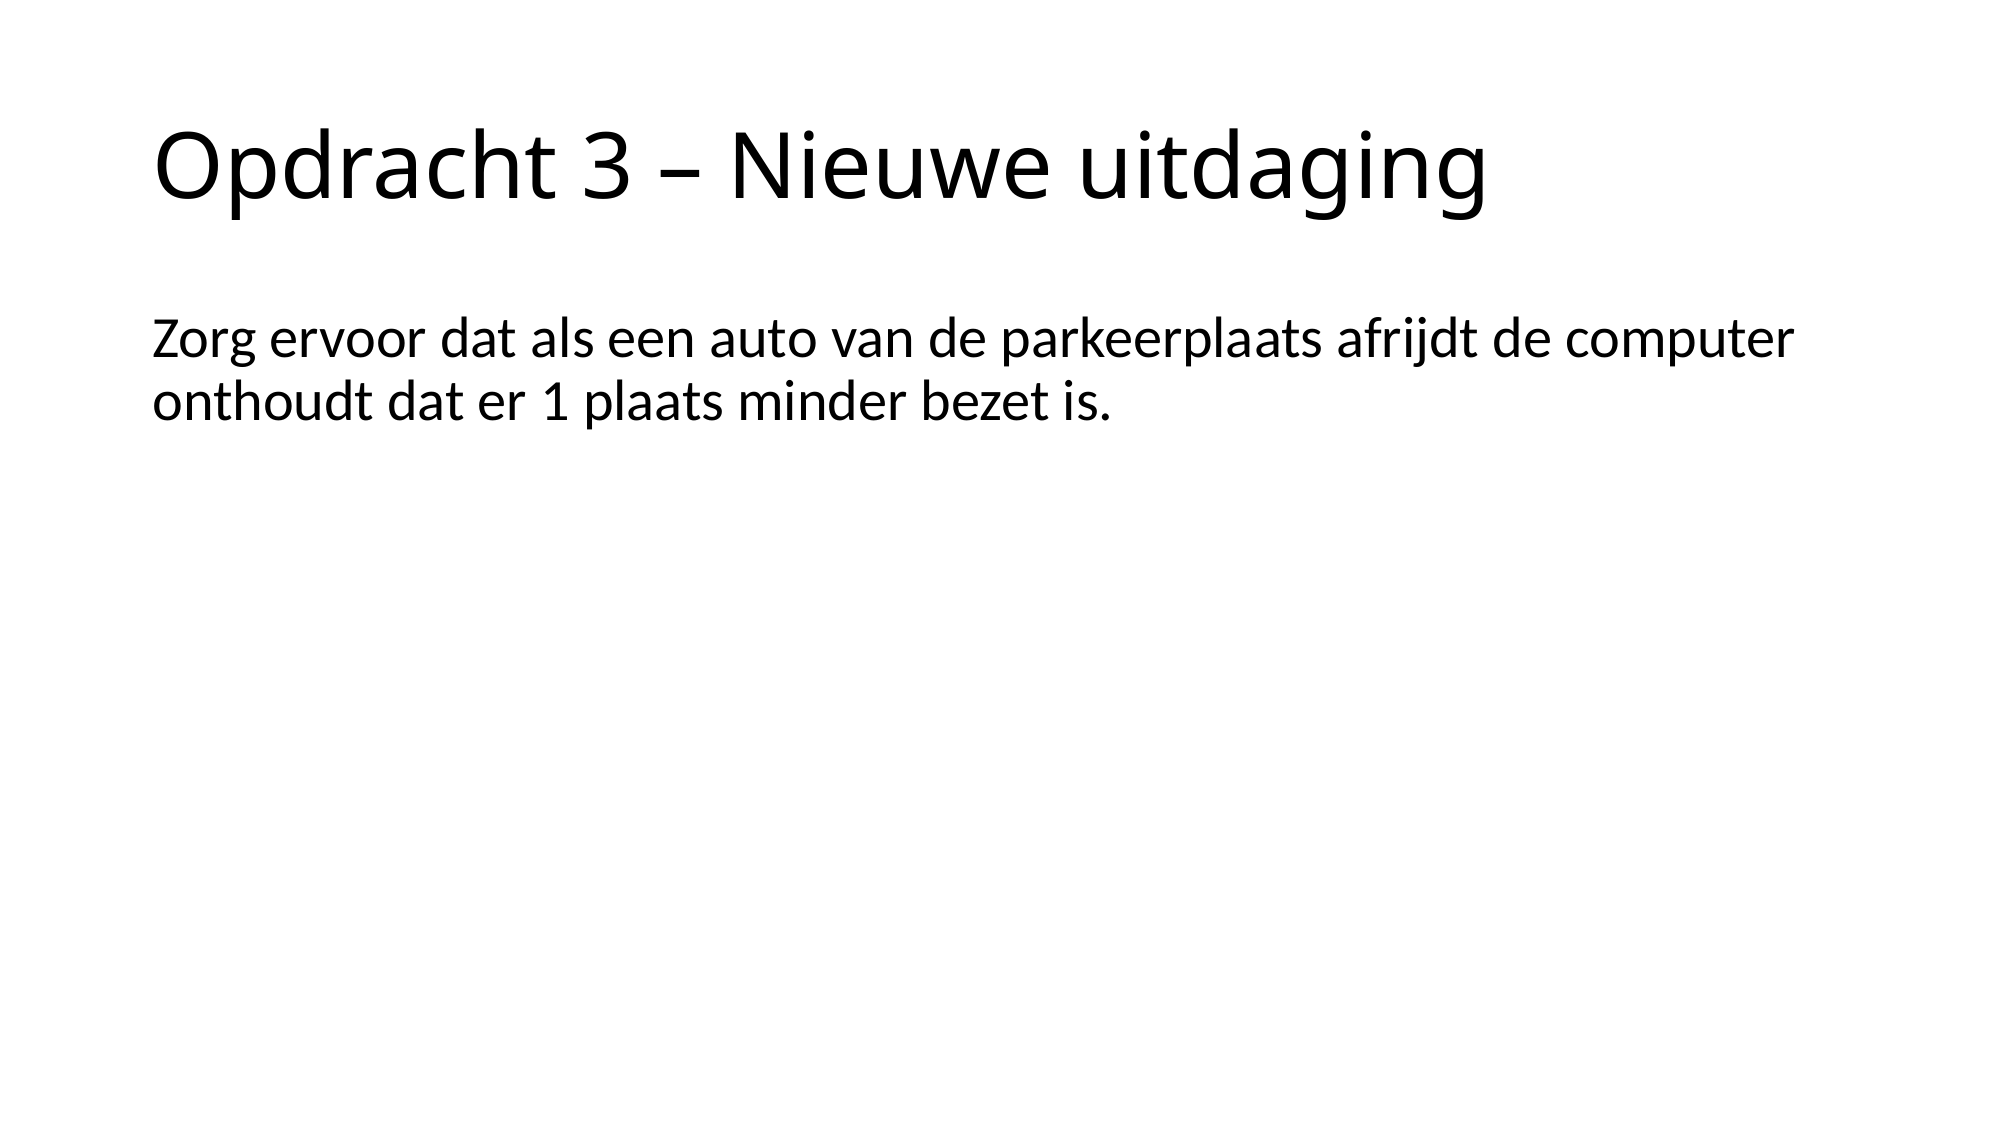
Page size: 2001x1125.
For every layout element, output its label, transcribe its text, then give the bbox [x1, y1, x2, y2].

title Opdracht 3 – Nieuwe uitdaging [137, 59, 1863, 278]
list Zorg ervoor dat als een auto van de parkeerplaats afrijdt de computer onthoudt dat er 1 plaats minder bezet is. [137, 299, 1863, 1014]
